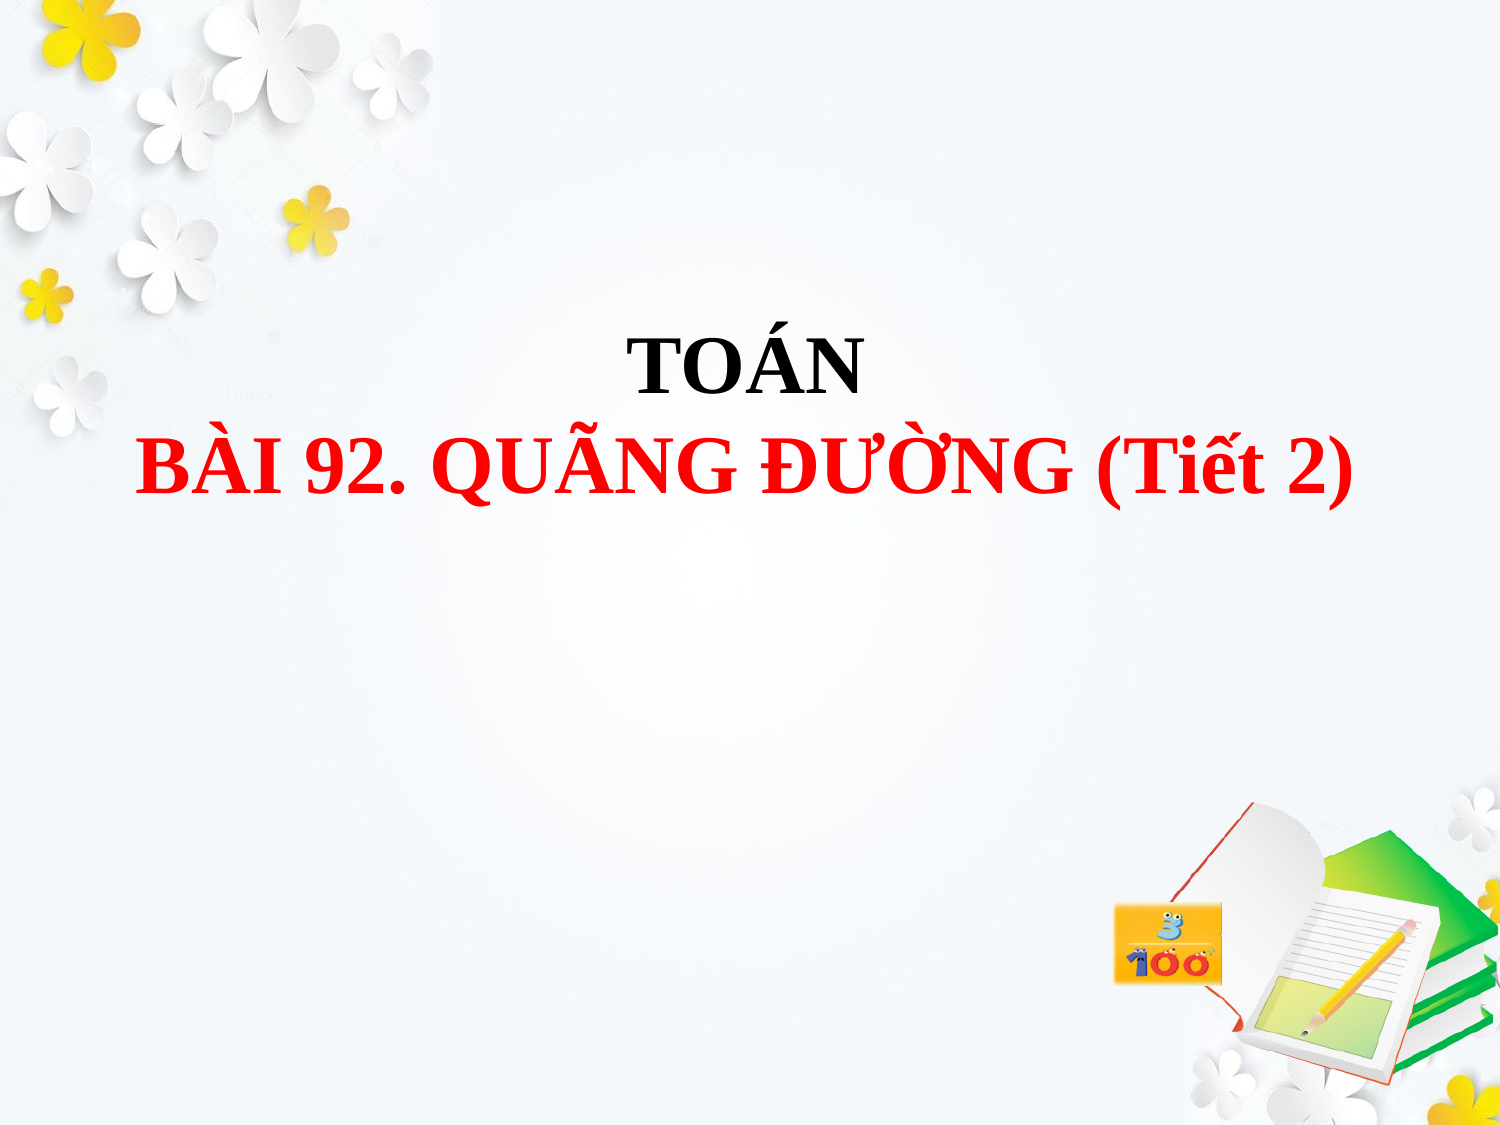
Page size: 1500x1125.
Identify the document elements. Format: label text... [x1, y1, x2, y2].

text_box TOÁN BÀI 92. QUÃNG ĐƯỜNG (Tiết 2) [25, 302, 1466, 518]
picture [0, 0, 1500, 1125]
